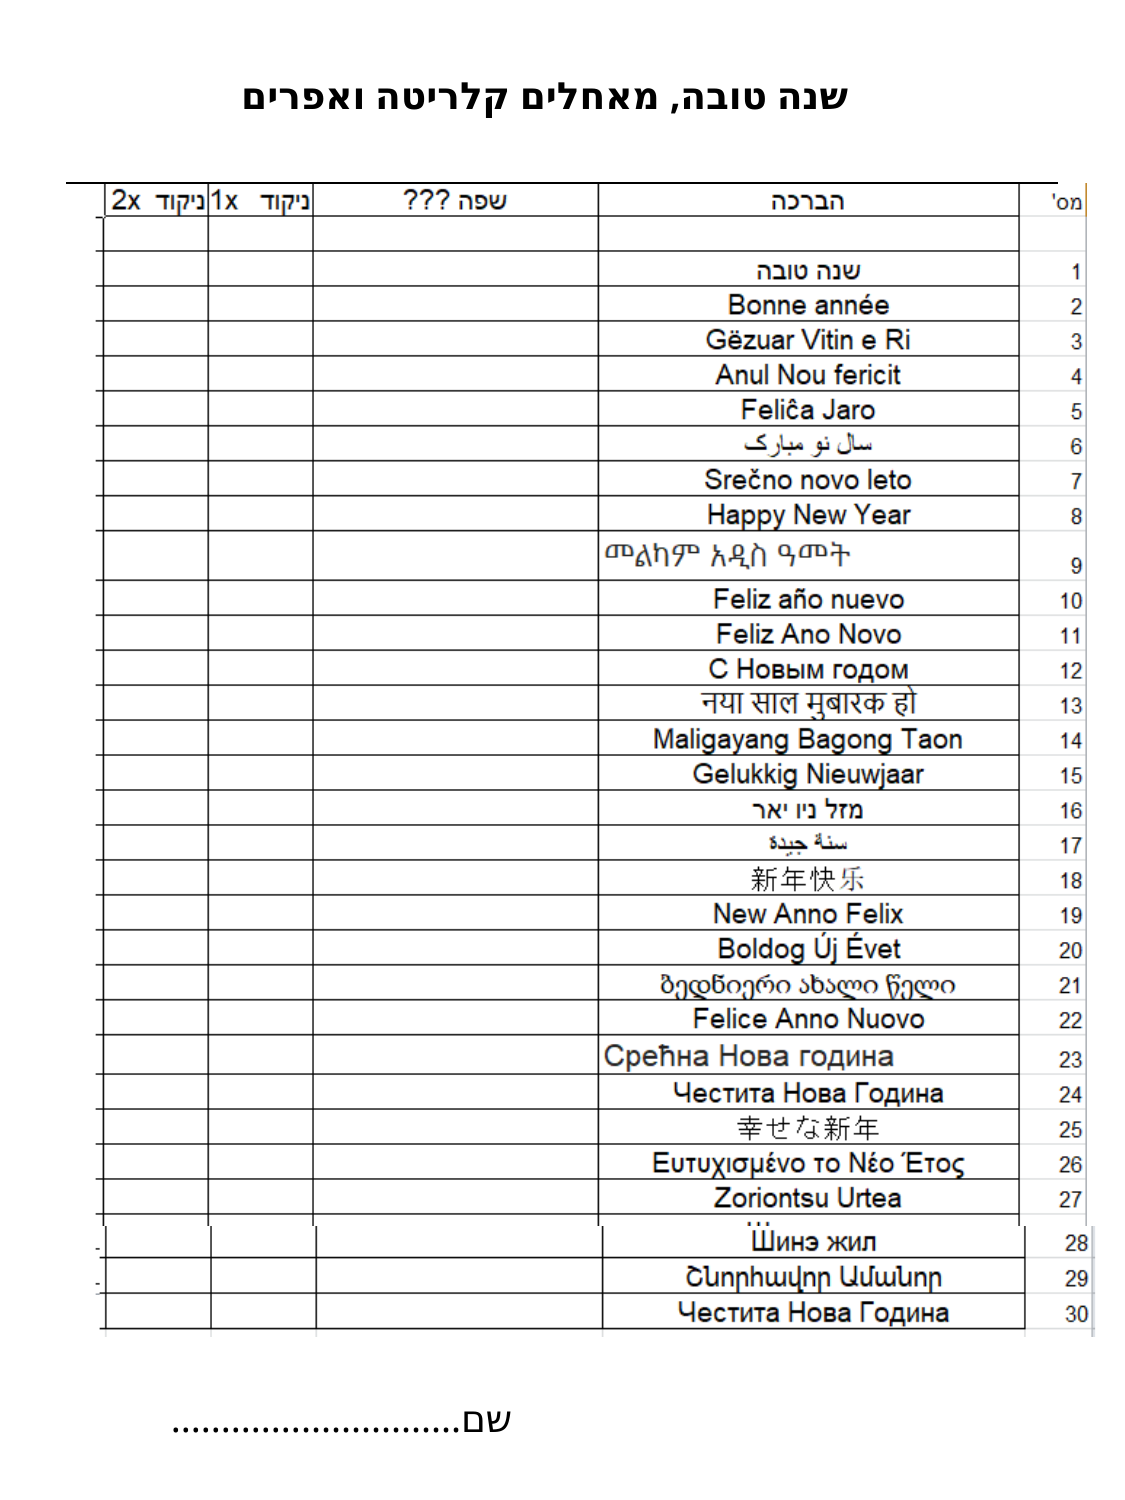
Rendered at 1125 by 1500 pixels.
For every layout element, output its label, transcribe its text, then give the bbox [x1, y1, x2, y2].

picture [95, 182, 1096, 1337]
text_box שם............................. [137, 1387, 528, 1448]
text_box שנה טובה, מאחלים קלריטה ואפרים [208, 64, 882, 125]
